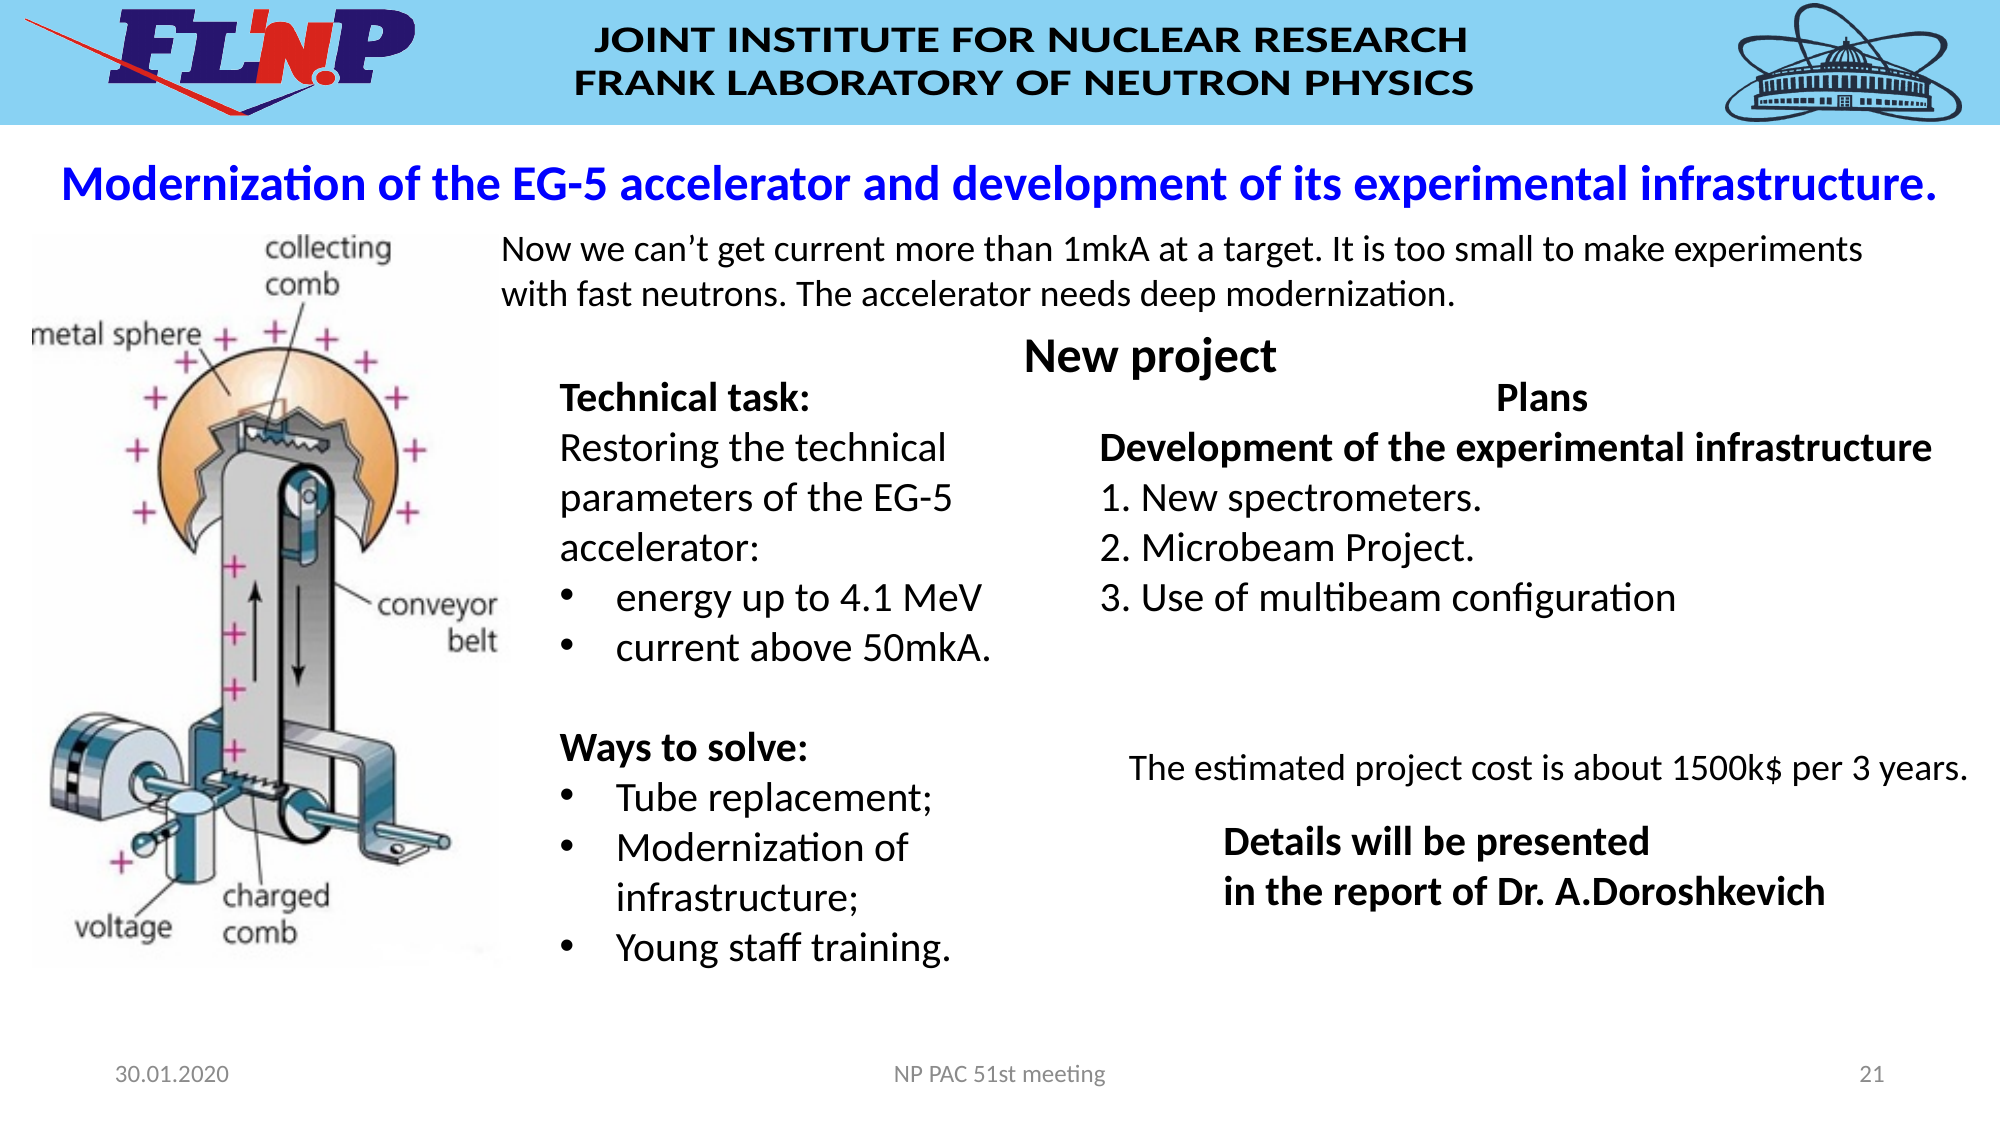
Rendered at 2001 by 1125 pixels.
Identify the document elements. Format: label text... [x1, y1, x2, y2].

text_box Plans Development of the experimental infrastructure 1. New spectrometers. 2. Microbeam Project. 3. Use of multibeam configuration [1084, 362, 2000, 628]
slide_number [99, 1042, 567, 1103]
text_box Now we can’t get current more than 1mkA at a target. It is too small to make experiments with fast neutrons. The accelerator needs deep modernization. [486, 216, 1886, 322]
text_box The estimated project cost is about 1500k$ per 3 years. [1114, 735, 1985, 796]
picture [32, 234, 556, 968]
slide_number 21 [1433, 1042, 1900, 1103]
footer NP PAC 51st meeting [683, 1042, 1317, 1103]
text_box Technical task: Restoring the technical parameters of the EG-5 accelerator: energy up to 4.1 MeV current above 50mkA. Ways to solve: Tube replacement; Modernization of infrastructure; Young staff training. [544, 362, 1096, 978]
text_box Modernization of the EG-5 accelerator and development of its experimental infrastructure. [0, 142, 2000, 218]
text_box New project [1009, 322, 1293, 391]
text_box Details will be presented in the report of Dr. A.Doroshkevich [1208, 806, 1842, 921]
